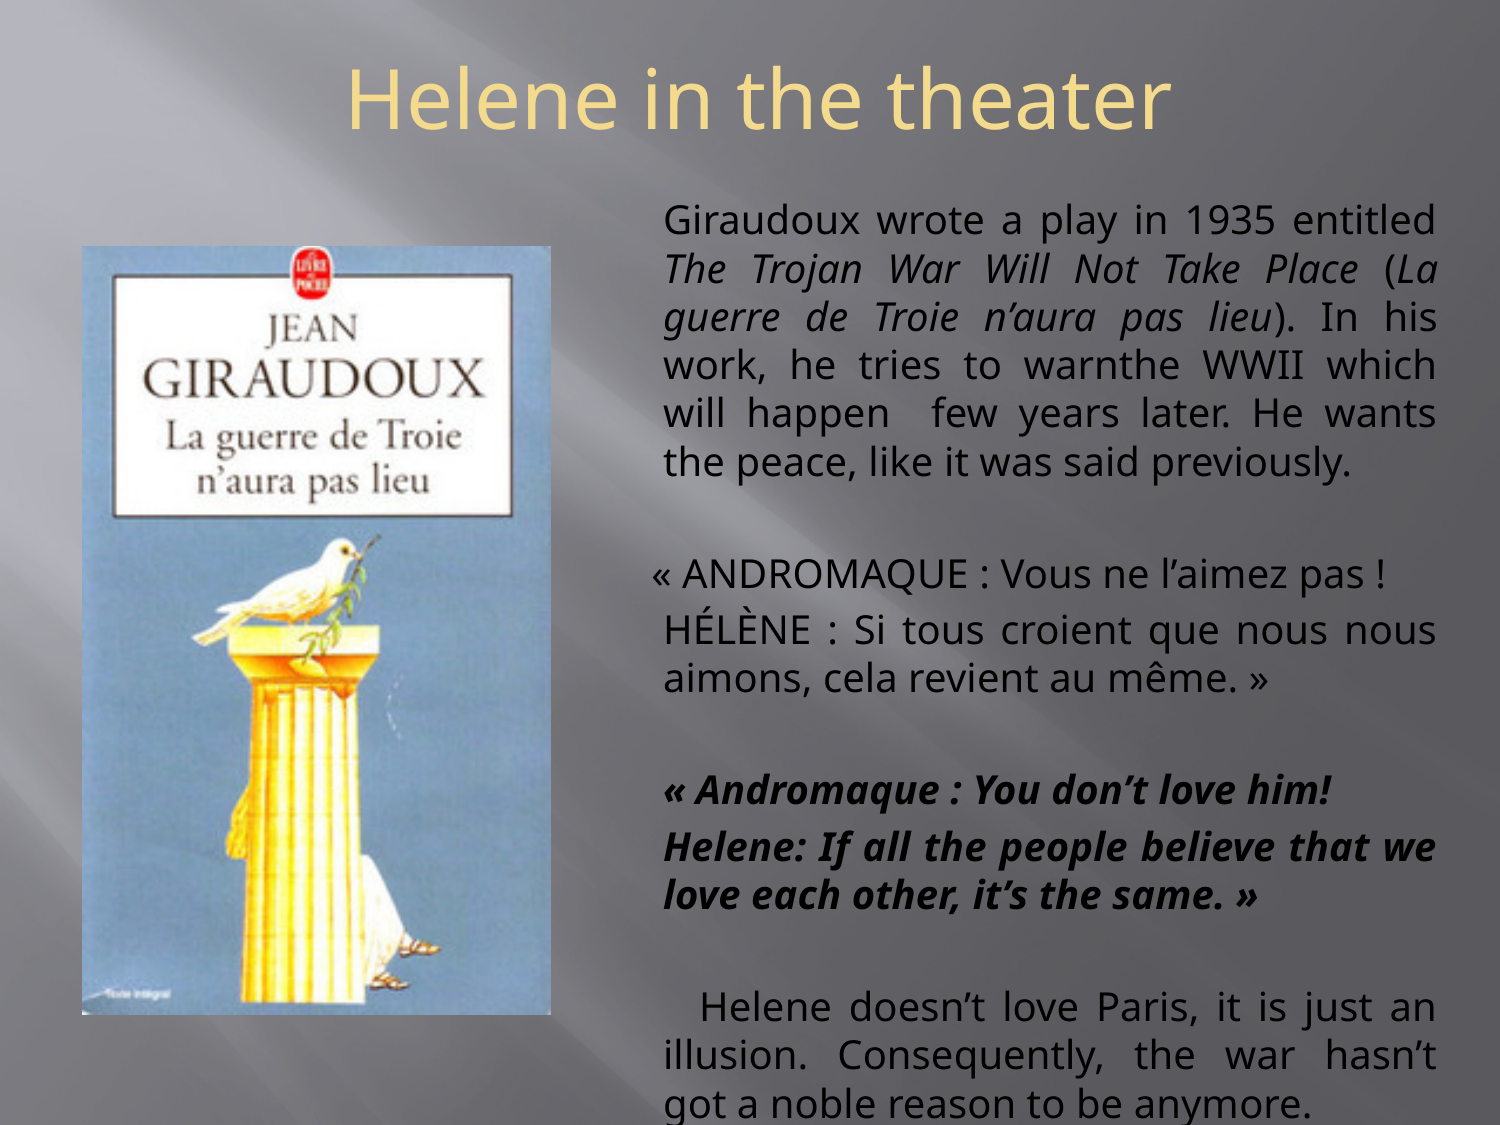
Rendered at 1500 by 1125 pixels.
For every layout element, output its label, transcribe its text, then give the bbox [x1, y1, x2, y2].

title Helene in the theater [70, 23, 1449, 154]
list Giraudoux wrote a play in 1935 entitled The Trojan War Will Not Take Place (La guerre de Troie n’aura pas lieu). In his work, he tries to warnthe WWII which will happen few years later. He wants the peace, like it was said previously. « ANDROMAQUE : Vous ne l’aimez pas ! HÉLÈNE : Si tous croient que nous nous aimons, cela revient au même. » « Andromaque : You don’t love him! Helene: If all the people believe that we love each other, it’s the same. » Helene doesn’t love Paris, it is just an illusion. Consequently, the war hasn’t got a noble reason to be anymore. [562, 187, 1454, 1125]
picture [81, 245, 551, 1016]
